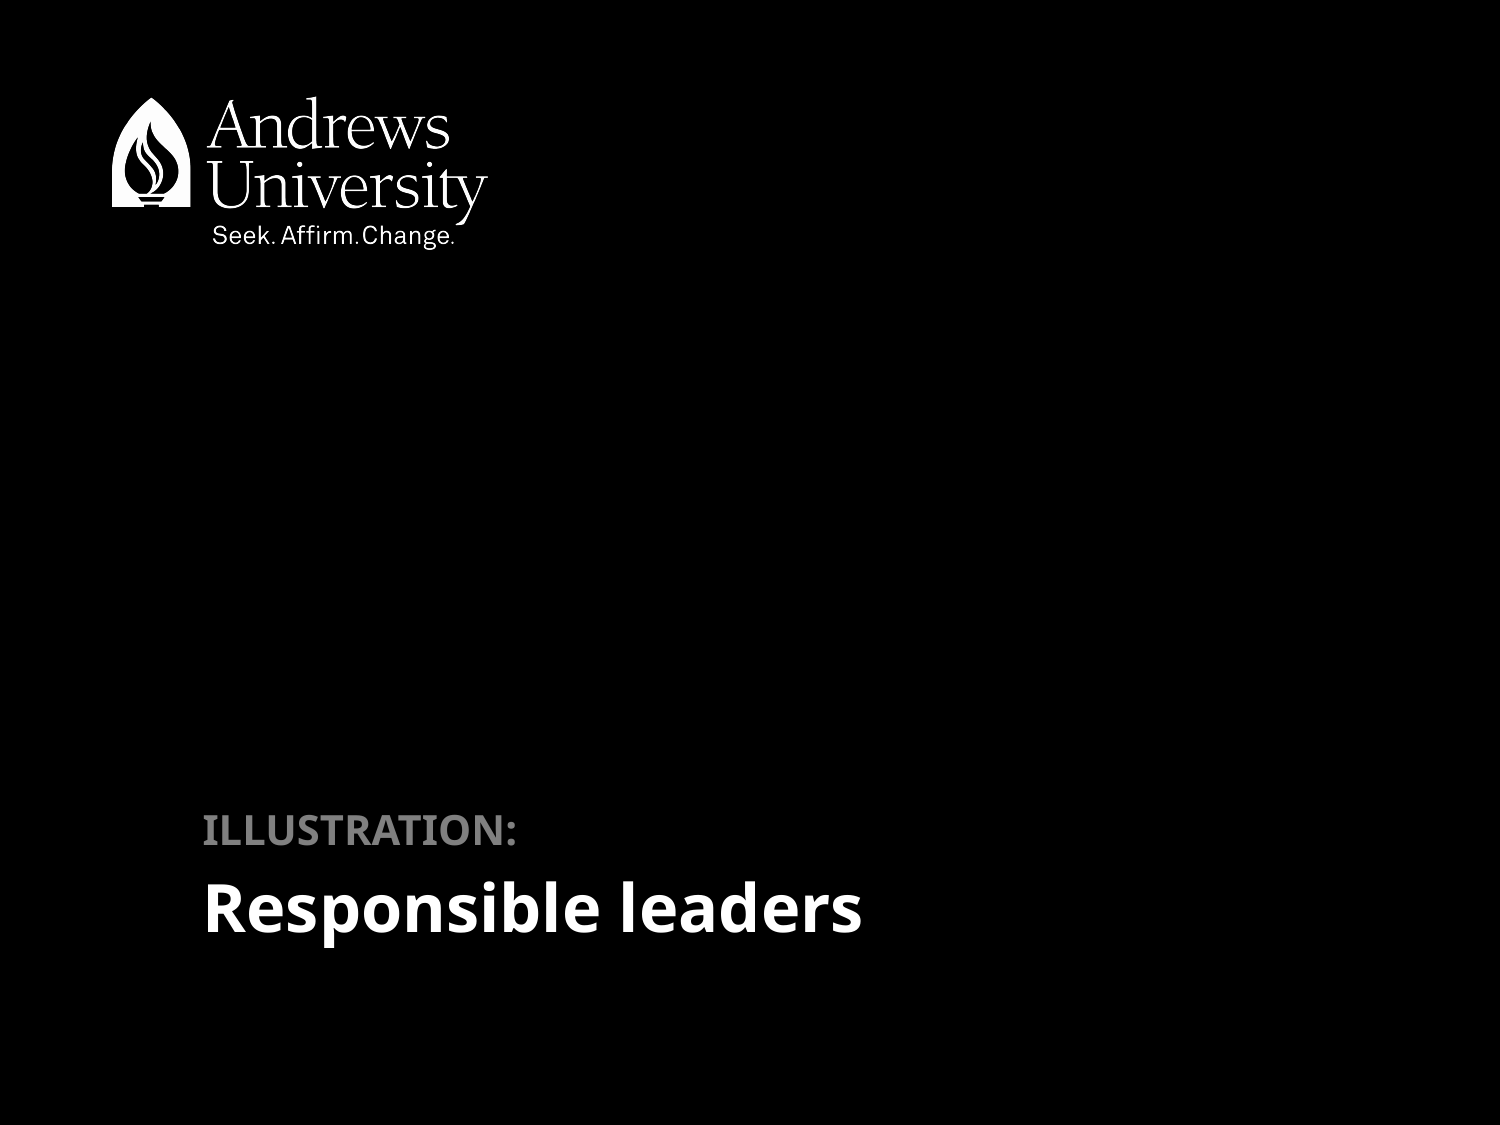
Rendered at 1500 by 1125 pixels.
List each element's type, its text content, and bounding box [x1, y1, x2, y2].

title ILLUSTRATION: Responsible leaders [187, 750, 1378, 992]
picture [112, 96, 488, 250]
